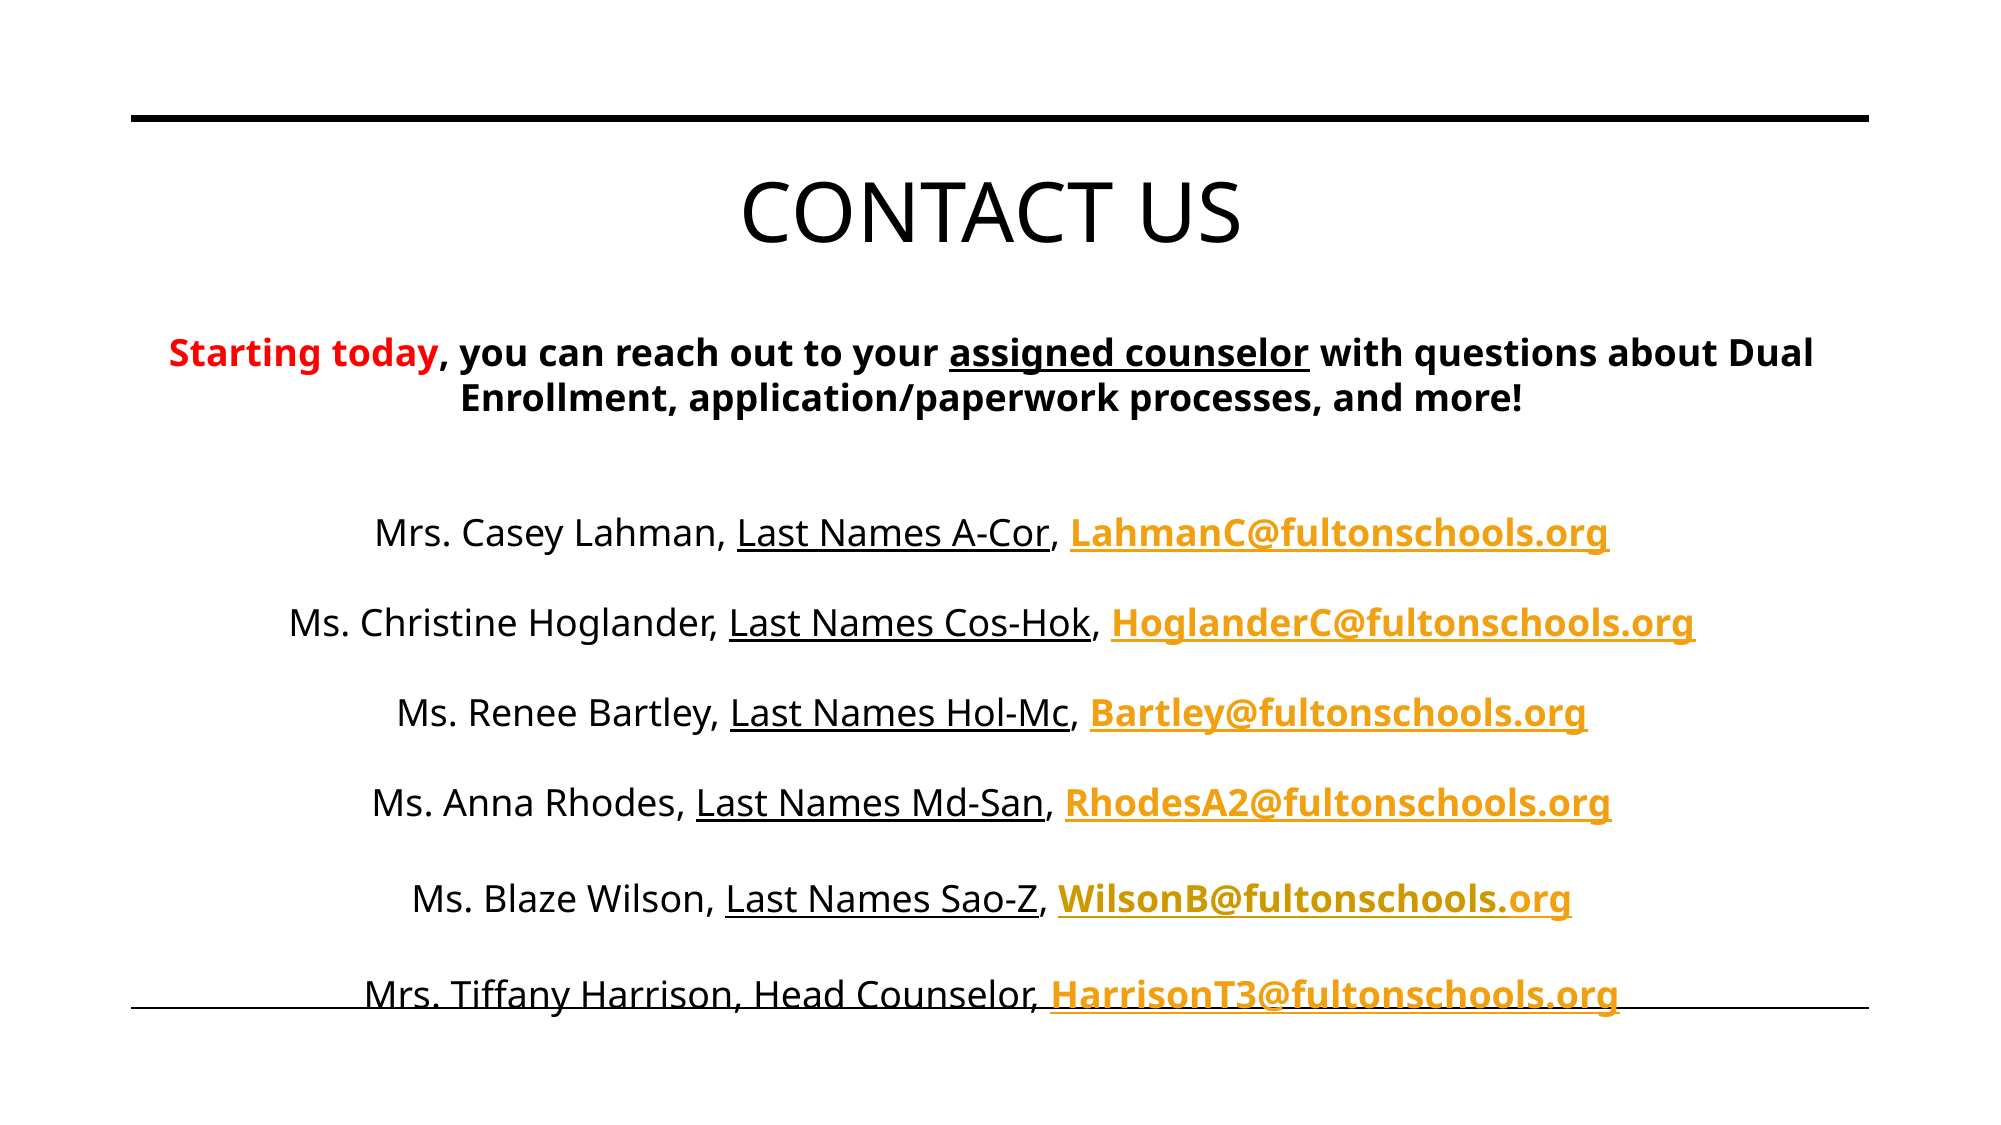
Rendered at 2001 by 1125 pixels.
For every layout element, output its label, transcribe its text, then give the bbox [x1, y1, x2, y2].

text_box Starting today, you can reach out to your assigned counselor with questions about Dual Enrollment, application/paperwork processes, and more! Mrs. Casey Lahman, Last Names A-Cor, LahmanC@fultonschools.org Ms. Christine Hoglander, Last Names Cos-Hok, HoglanderC@fultonschools.org Ms. Renee Bartley, Last Names Hol-Mc, Bartley@fultonschools.org Ms. Anna Rhodes, Last Names Md-San, RhodesA2@fultonschools.org Ms. Blaze Wilson, Last Names Sao-Z, WilsonB@fultonschools.org Mrs. Tiffany Harrison, Head Counselor, HarrisonT3@fultonschools.org [56, 321, 1928, 1024]
title Contact us [114, 151, 1869, 263]
